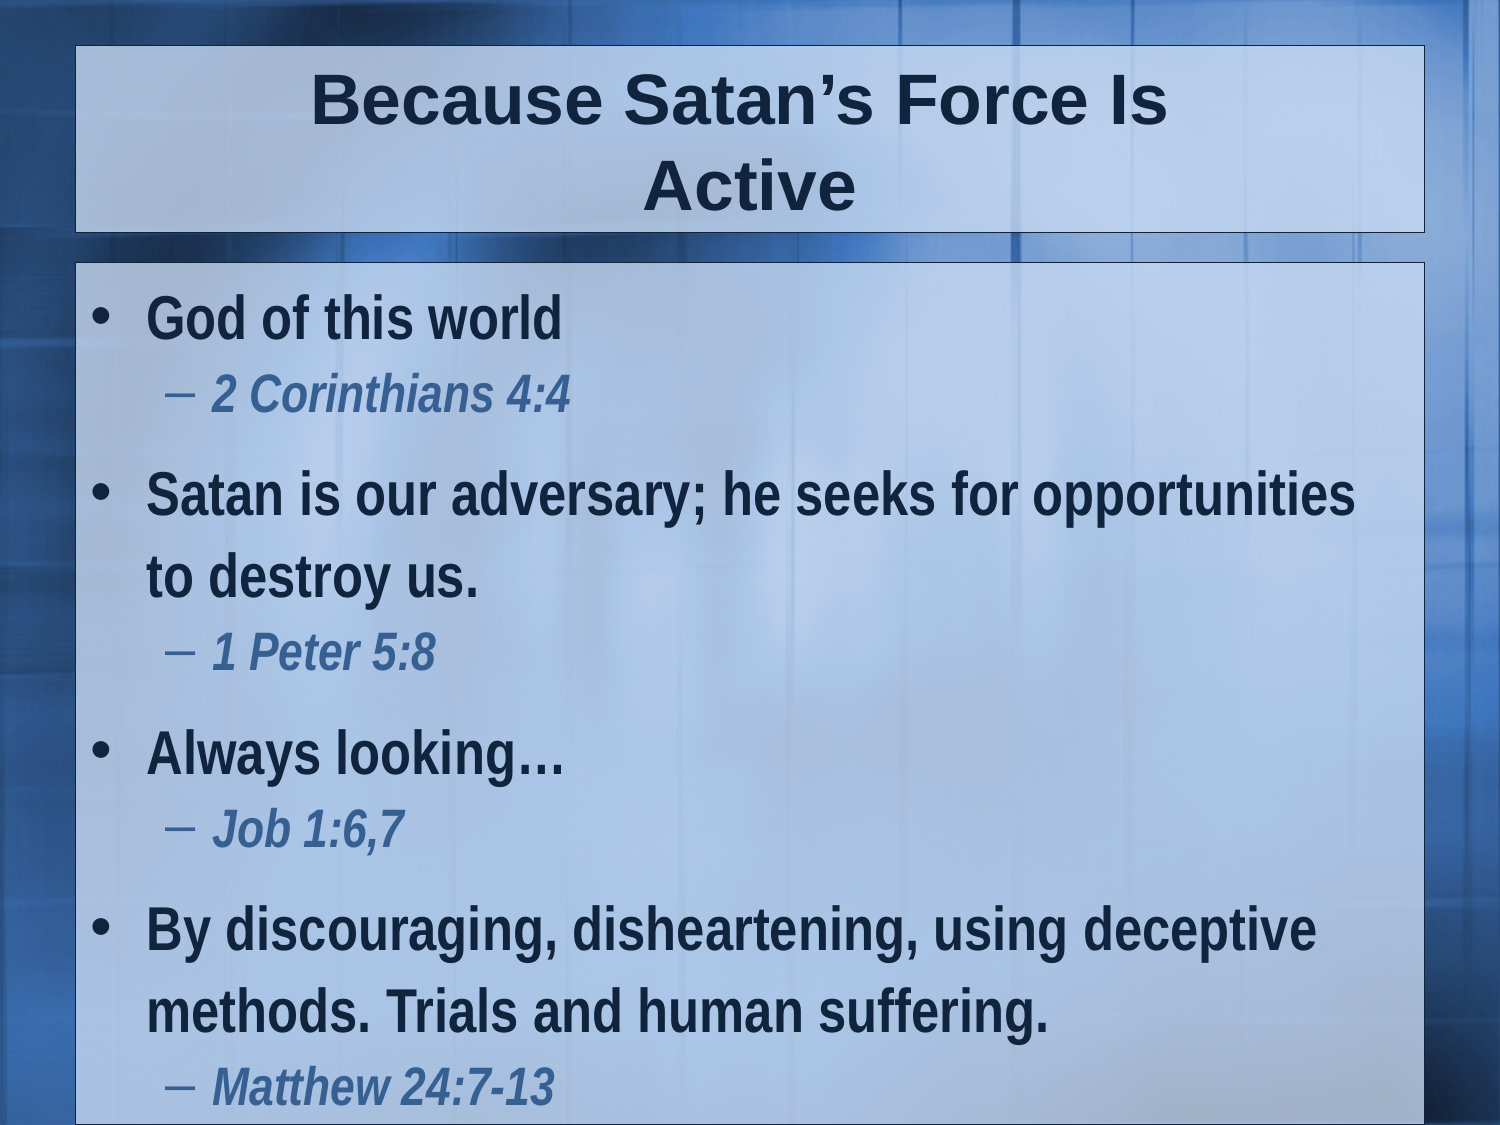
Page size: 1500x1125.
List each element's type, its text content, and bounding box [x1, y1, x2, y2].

picture [0, 0, 1500, 1125]
title Because Satan’s Force Is Active [75, 45, 1425, 233]
list God of this world 2 Corinthians 4:4 Satan is our adversary; he seeks for opportunities to destroy us. 1 Peter 5:8 Always looking… Job 1:6,7 By discouraging, disheartening, using deceptive methods. Trials and human suffering. Matthew 24:7-13 [75, 262, 1425, 1125]
